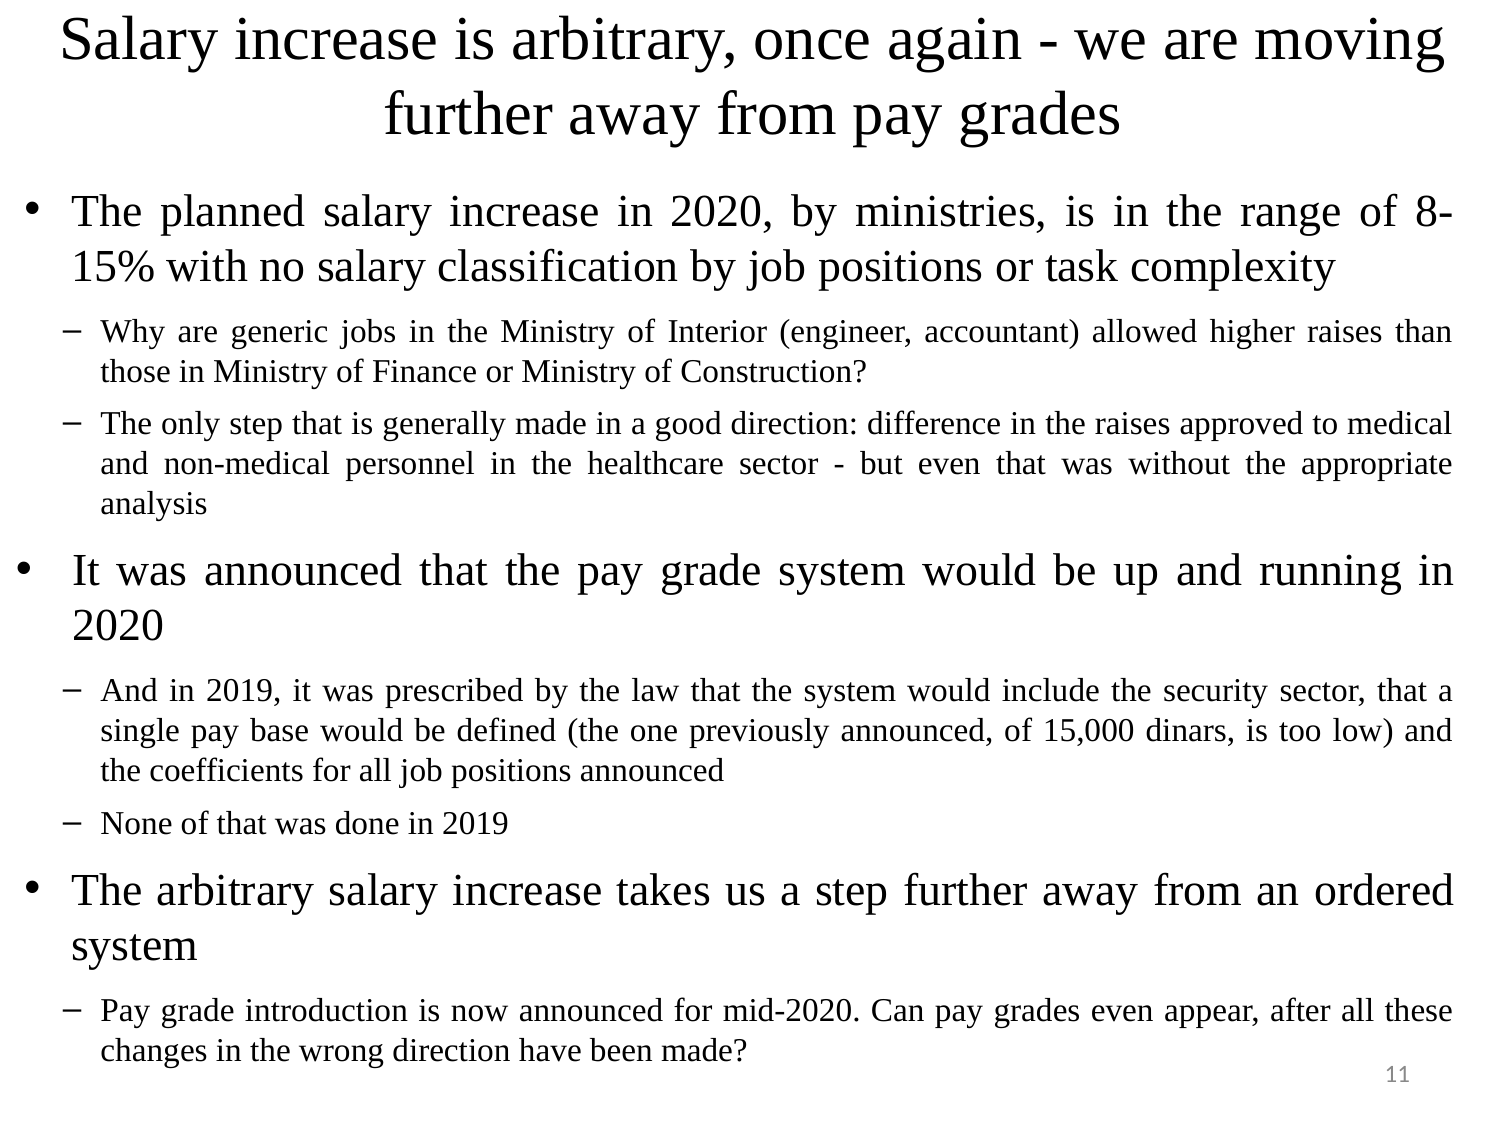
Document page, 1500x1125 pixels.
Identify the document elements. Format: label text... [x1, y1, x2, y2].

title Salary increase is arbitrary, once again - we are moving further away from pay grades [29, 7, 1477, 138]
list The planned salary increase in 2020, by ministries, is in the range of 8-15% with no salary classification by job positions or task complexity Why are generic jobs in the Ministry of Interior (engineer, accountant) allowed higher raises than those in Ministry of Finance or Ministry of Construction? The only step that is generally made in a good direction: difference in the raises approved to medical and non-medical personnel in the healthcare sector - but even that was without the appropriate analysis It was announced that the pay grade system would be up and running in 2020 And in 2019, it was prescribed by the law that the system would include the security sector, that a single pay base would be defined (the one previously announced, of 15,000 dinars, is too low) and the coefficients for all job positions announced None of that was done in 2019 The arbitrary salary increase takes us a step further away from an ordered system Pay grade introduction is now announced for mid-2020. Can pay grades even appear, after all these changes in the wrong direction have been made? [0, 172, 1471, 1103]
